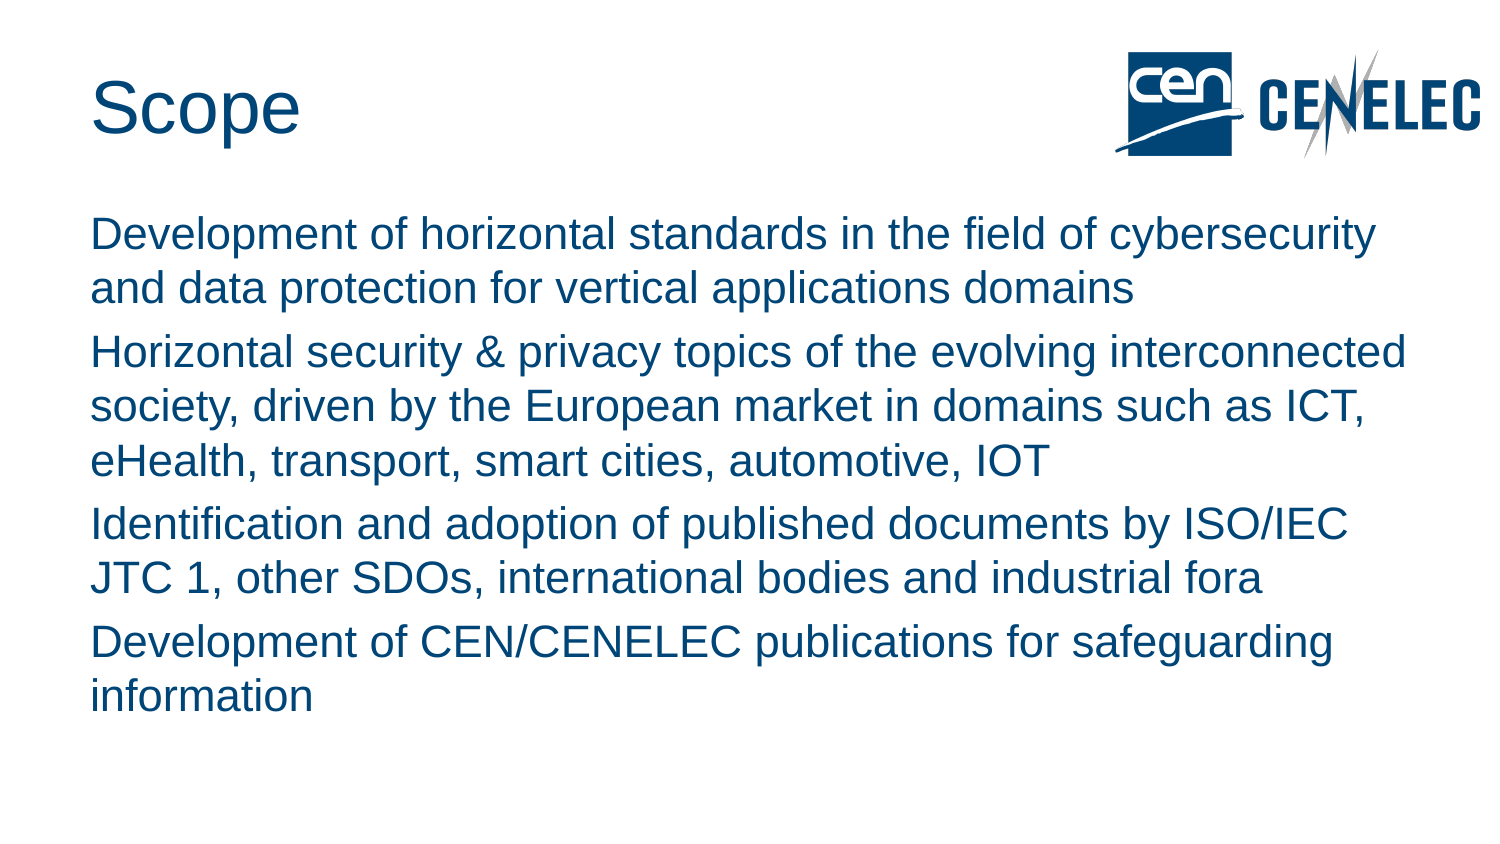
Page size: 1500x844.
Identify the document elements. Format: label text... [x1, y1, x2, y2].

picture [1425, 49, 1480, 159]
title Scope [75, 33, 1425, 175]
list Development of horizontal standards in the field of cybersecurity and data protection for vertical applications domains Horizontal security & privacy topics of the evolving interconnected society, driven by the European market in domains such as ICT, eHealth, transport, smart cities, automotive, IOT Identification and adoption of published documents by ISO/IEC JTC 1, other SDOs, international bodies and industrial fora Development of CEN/CENELEC publications for safeguarding information [75, 196, 1425, 754]
